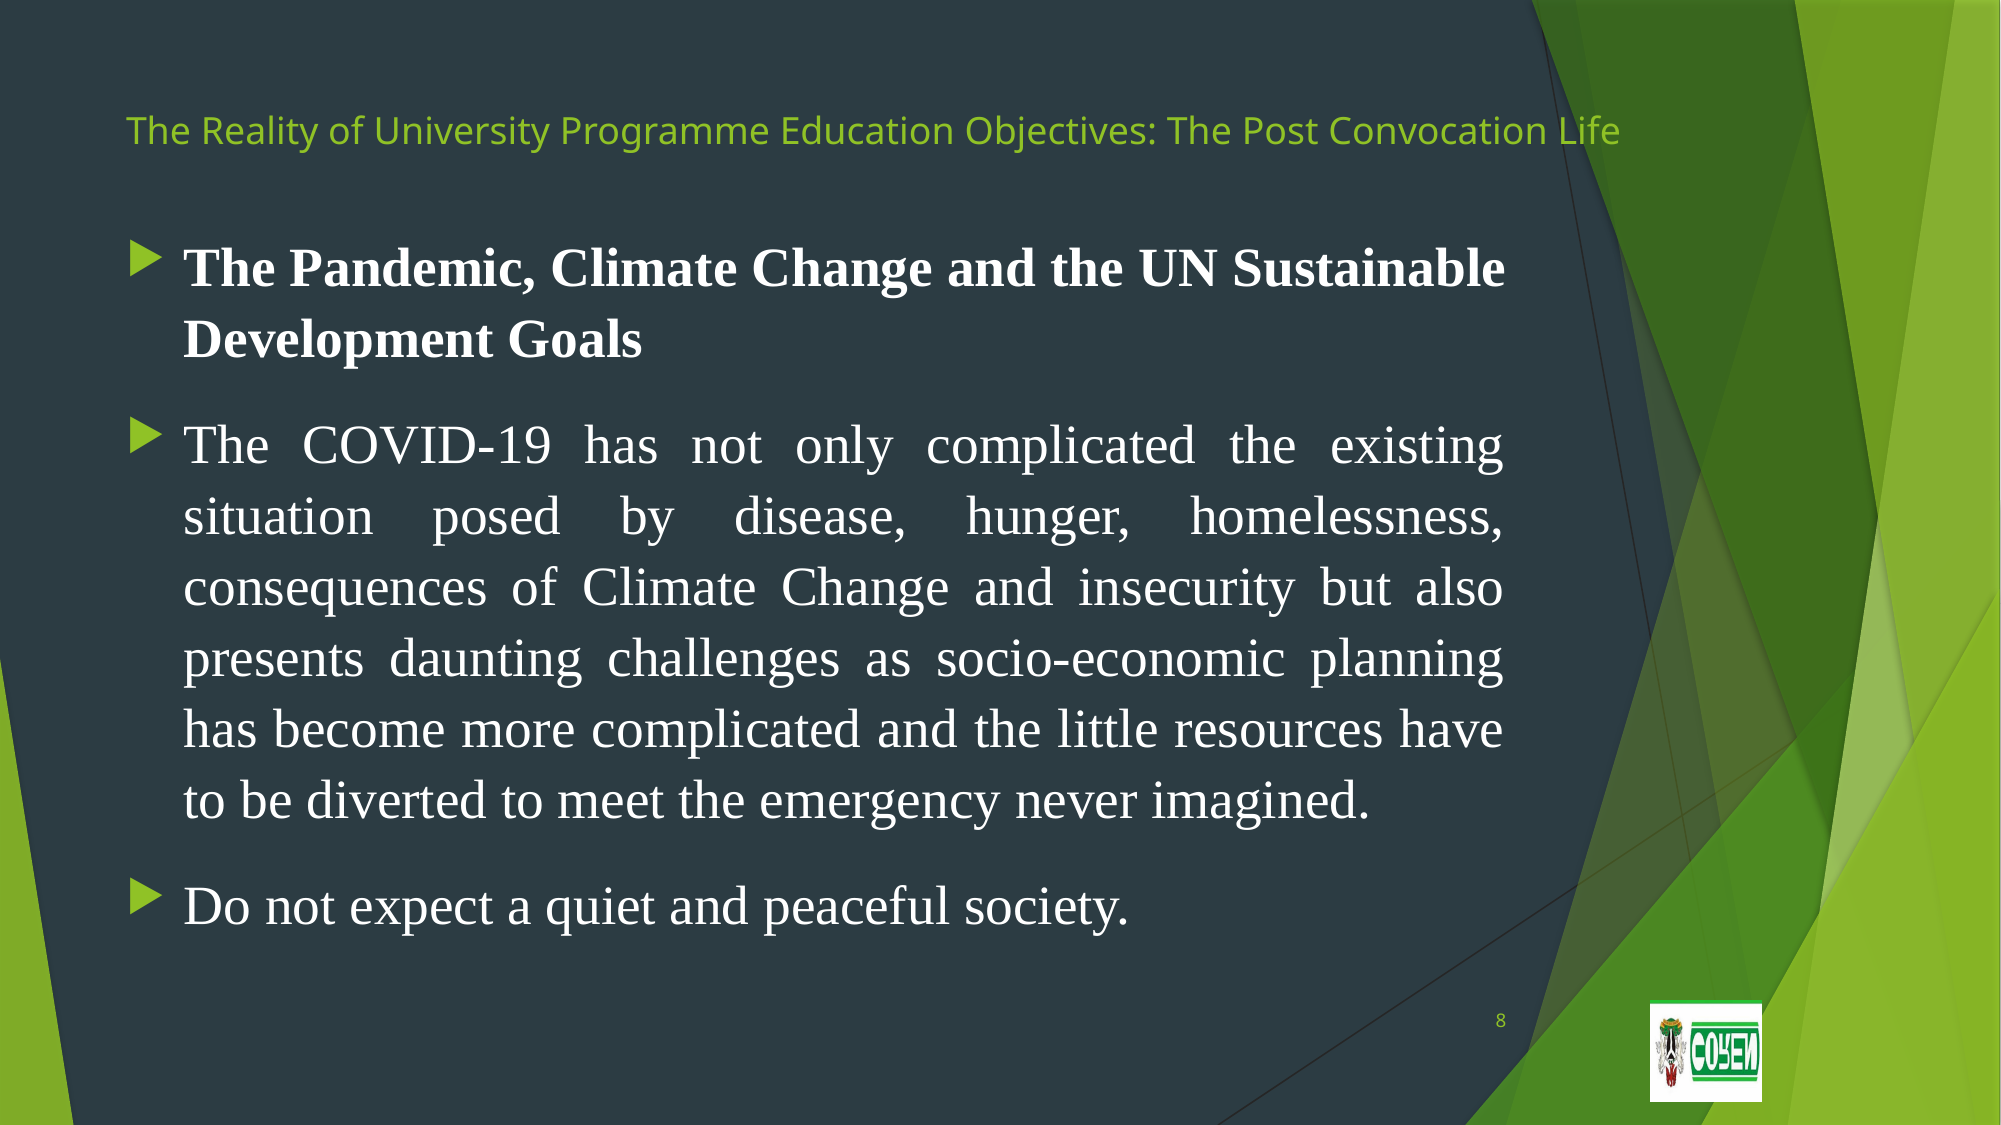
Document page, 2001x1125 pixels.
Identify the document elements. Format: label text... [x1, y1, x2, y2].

slide_number 8 [1409, 991, 1522, 1051]
title The Reality of University Programme Education Objectives: The Post Convocation Life [111, 99, 1667, 219]
list The Pandemic, Climate Change and the UN Sustainable Development Goals The COVID-19 has not only complicated the existing situation posed by disease, hunger, homelessness, consequences of Climate Change and insecurity but also presents daunting challenges as socio-economic planning has become more complicated and the little resources have to be diverted to meet the emergency never imagined. Do not expect a quiet and peaceful society. [111, 218, 1522, 991]
picture [1650, 999, 1762, 1102]
